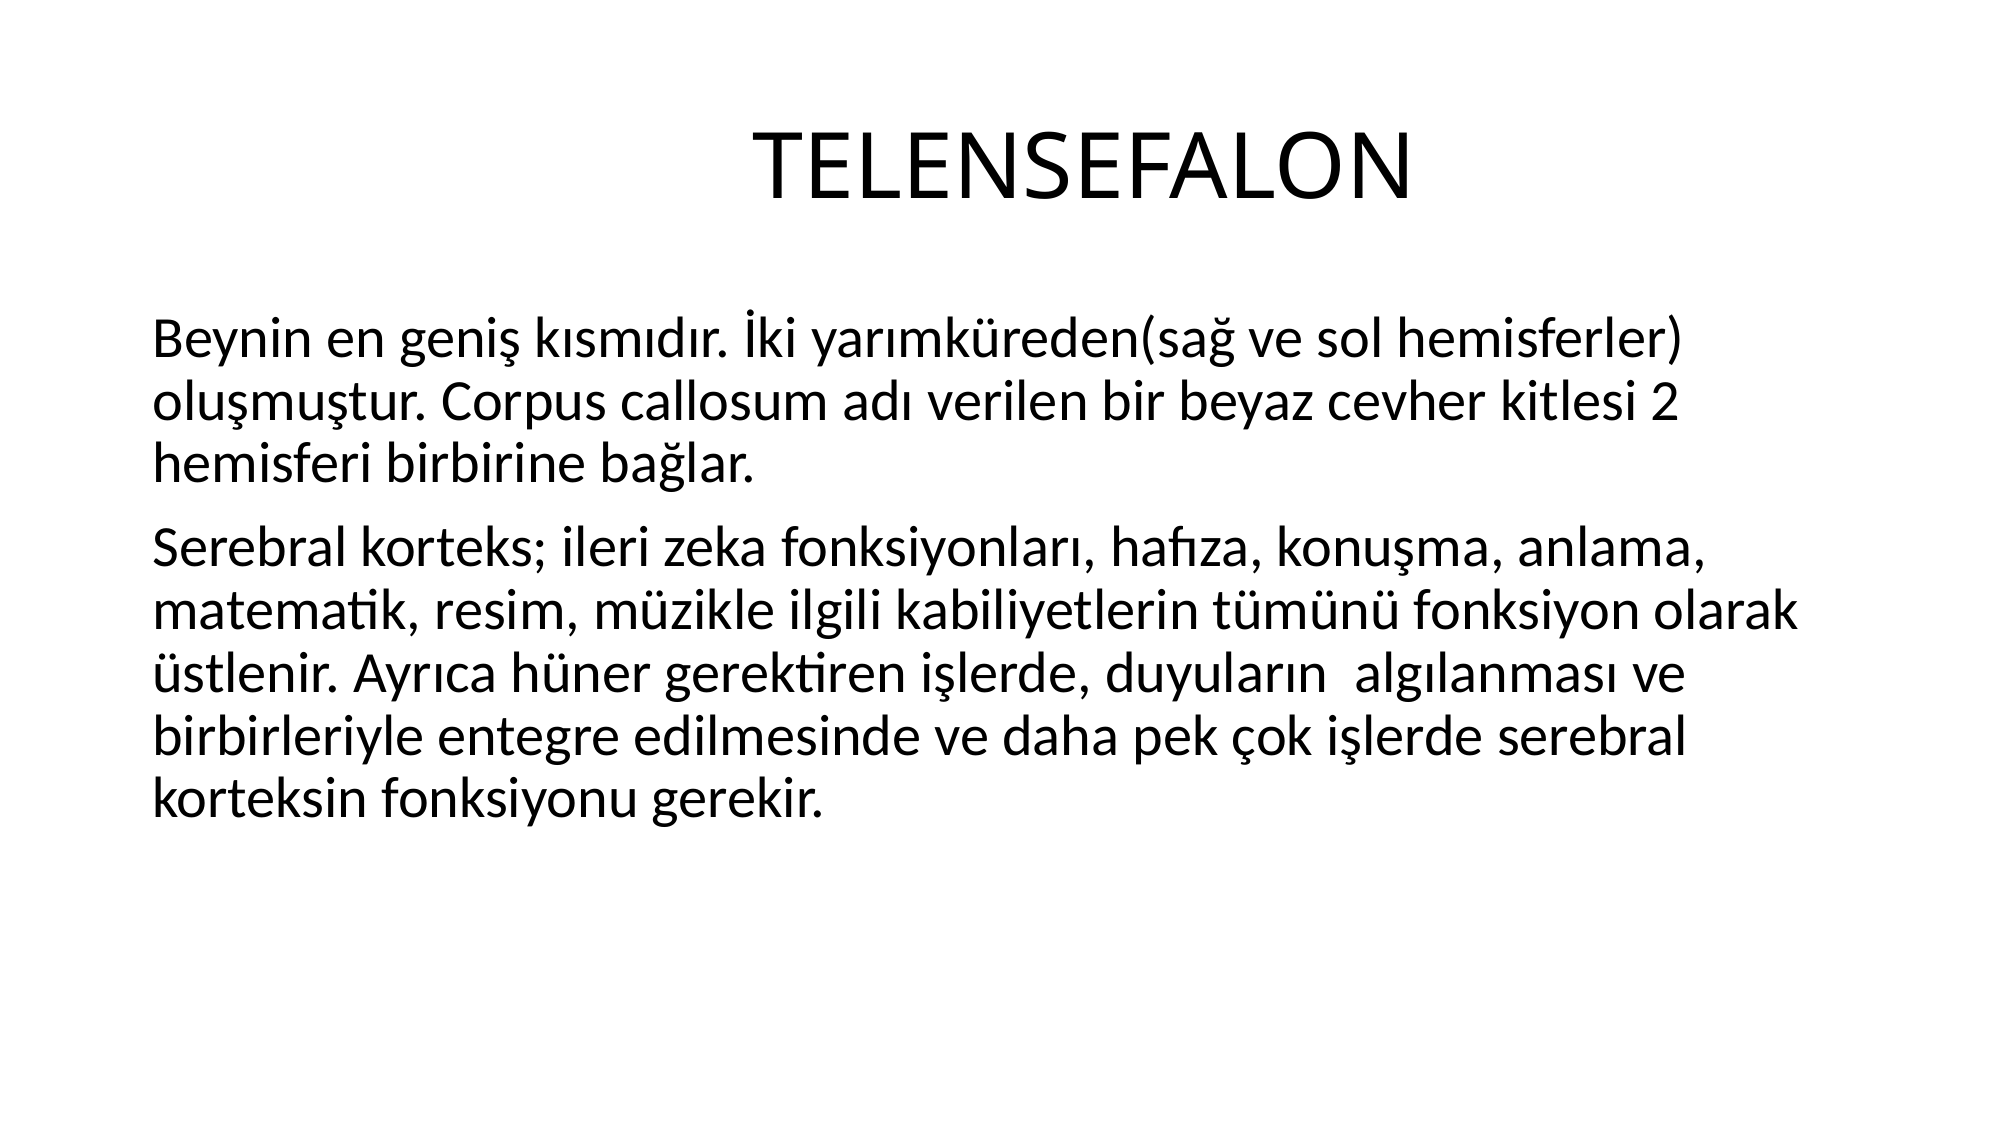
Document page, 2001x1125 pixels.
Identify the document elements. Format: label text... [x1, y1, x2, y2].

list Beynin en geniş kısmıdır. İki yarımküreden(sağ ve sol hemisferler) oluşmuştur. Corpus callosum adı verilen bir beyaz cevher kitlesi 2 hemisferi birbirine bağlar. Serebral korteks; ileri zeka fonksiyonları, hafıza, konuşma, anlama, matematik, resim, müzikle ilgili kabiliyetlerin tümünü fonksiyon olarak üstlenir. Ayrıca hüner gerektiren işlerde, duyuların algılanması ve birbirleriyle entegre edilmesinde ve daha pek çok işlerde serebral korteksin fonksiyonu gerekir. [137, 299, 1863, 1014]
title TELENSEFALON [137, 59, 1863, 278]
